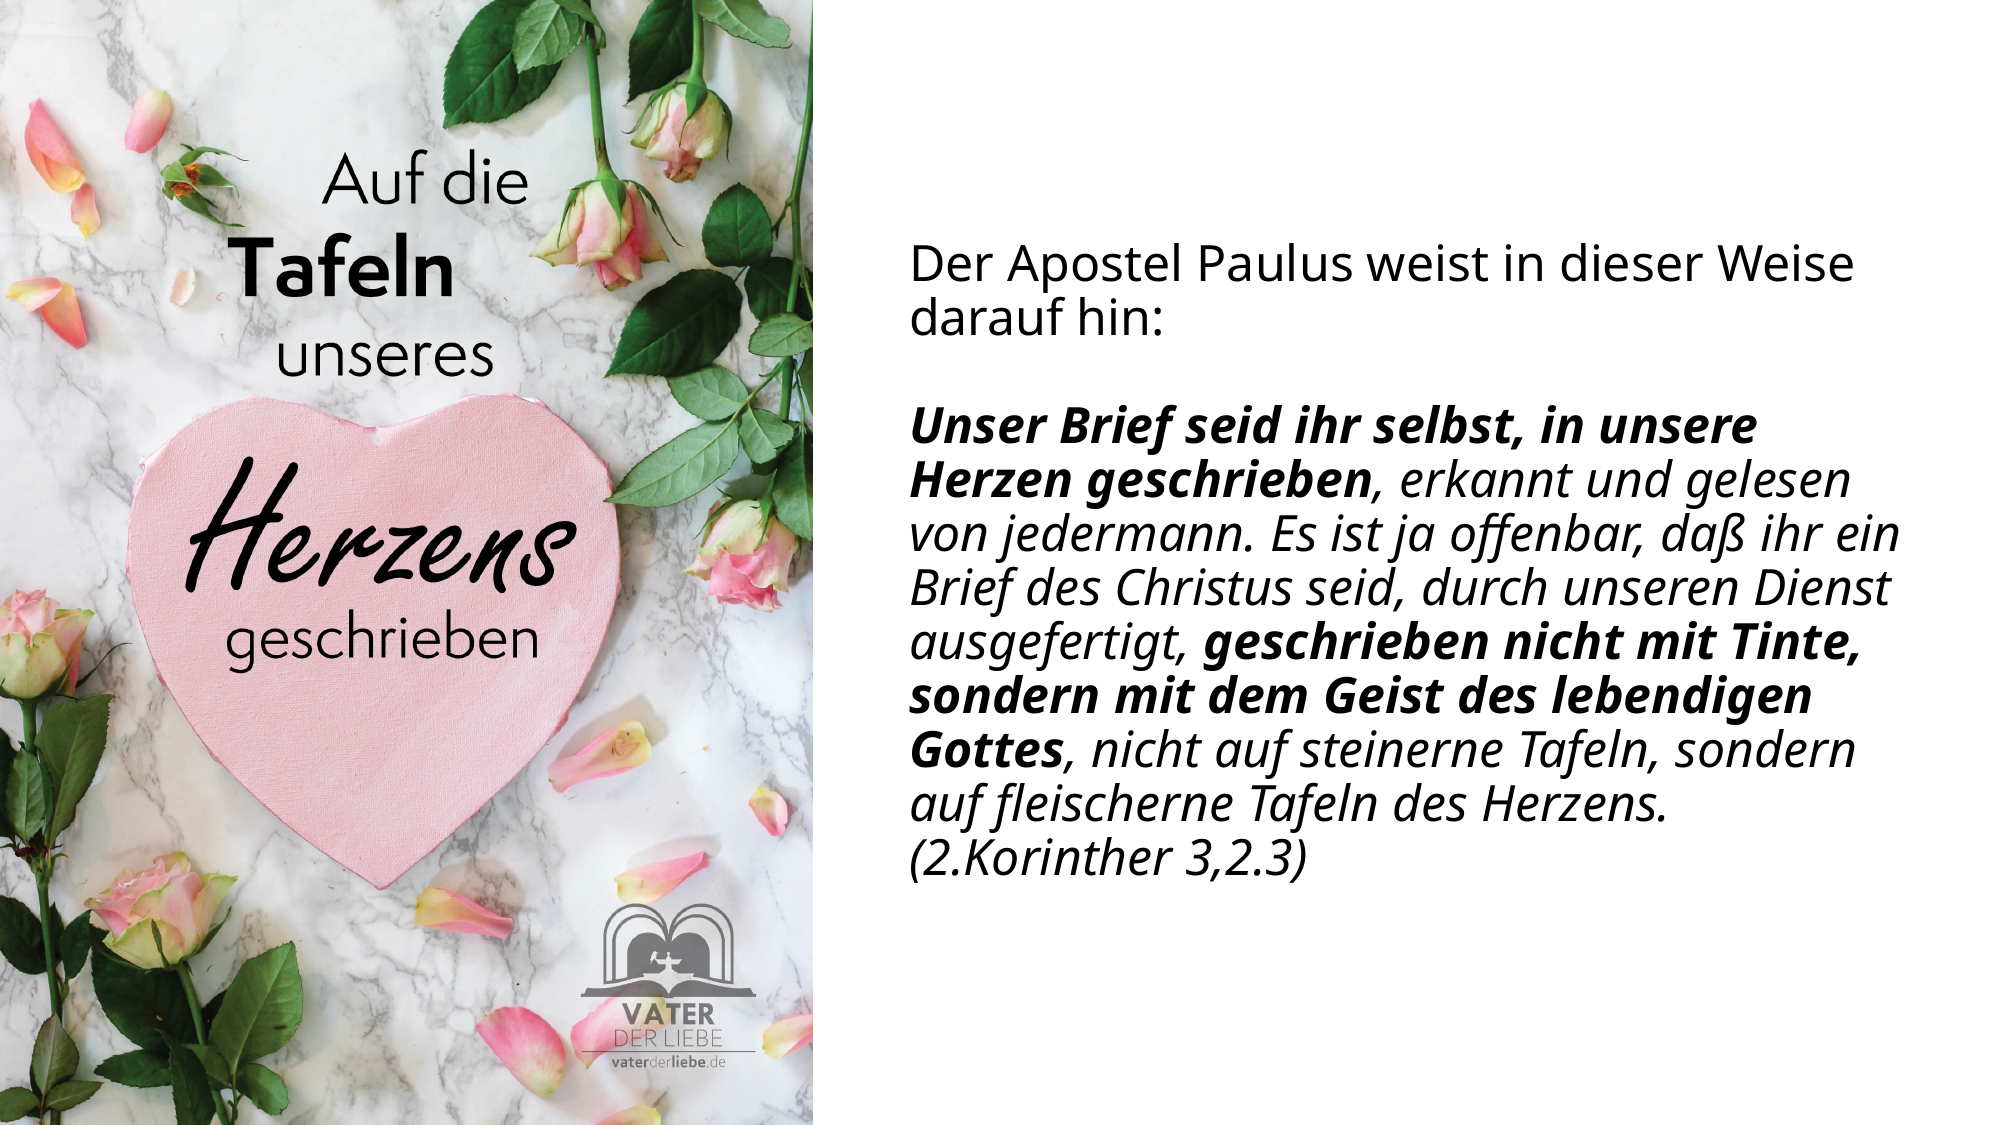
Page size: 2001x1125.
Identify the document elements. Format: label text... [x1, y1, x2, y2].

title Der Apostel Paulus weist in dieser Weise darauf hin: Unser Brief seid ihr selbst, in unsere Herzen geschrieben, erkannt und gelesen von jedermann. Es ist ja offenbar, daß ihr ein Brief des Christus seid, durch unseren Dienst ausgefertigt, geschrieben nicht mit Tinte, sondern mit dem Geist des lebendigen Gottes, nicht auf steinerne Tafeln, sondern auf fleischerne Tafeln des Herzens. (2.Korinther 3,2.3) [894, 70, 1934, 1055]
picture [0, 0, 813, 1125]
